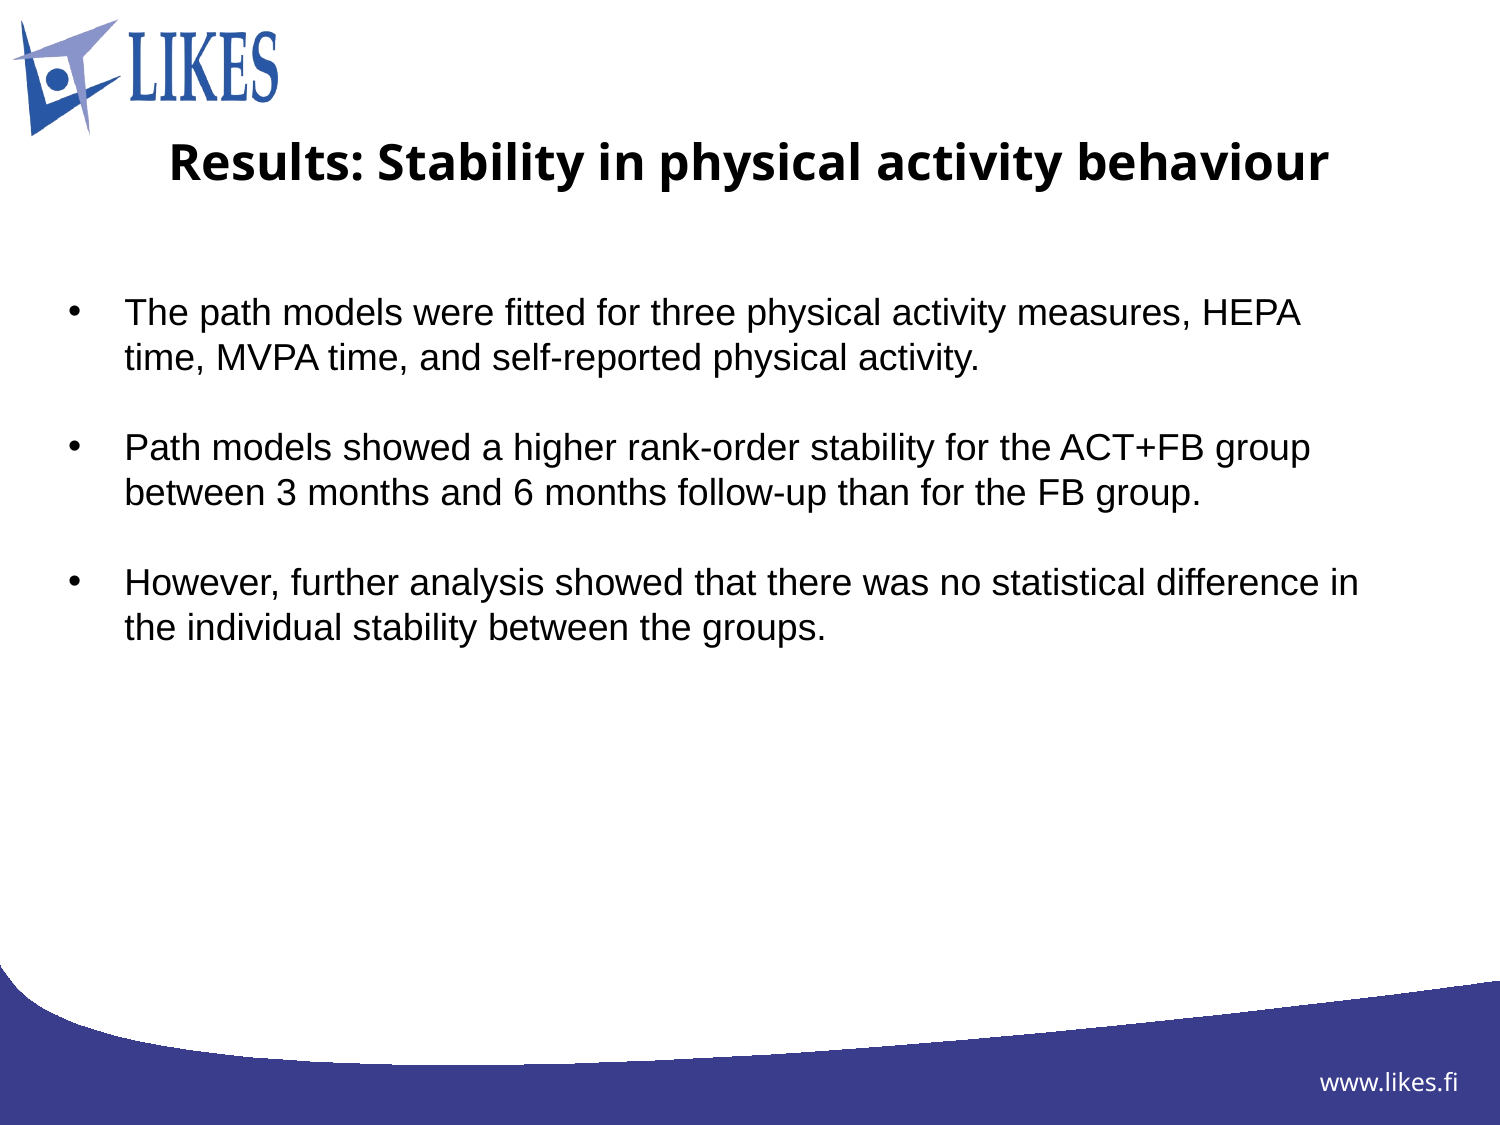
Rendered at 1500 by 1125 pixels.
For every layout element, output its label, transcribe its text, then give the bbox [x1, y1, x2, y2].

title Results: Stability in physical activity behaviour [75, 66, 1425, 254]
picture [11, 18, 278, 138]
list The path models were fitted for three physical activity measures, HEPA time, MVPA time, and self-reported physical activity. Path models showed a higher rank-order stability for the ACT+FB group between 3 months and 6 months follow-up than for the FB group. However, further analysis showed that there was no statistical difference in the individual stability between the groups. [53, 141, 1376, 795]
